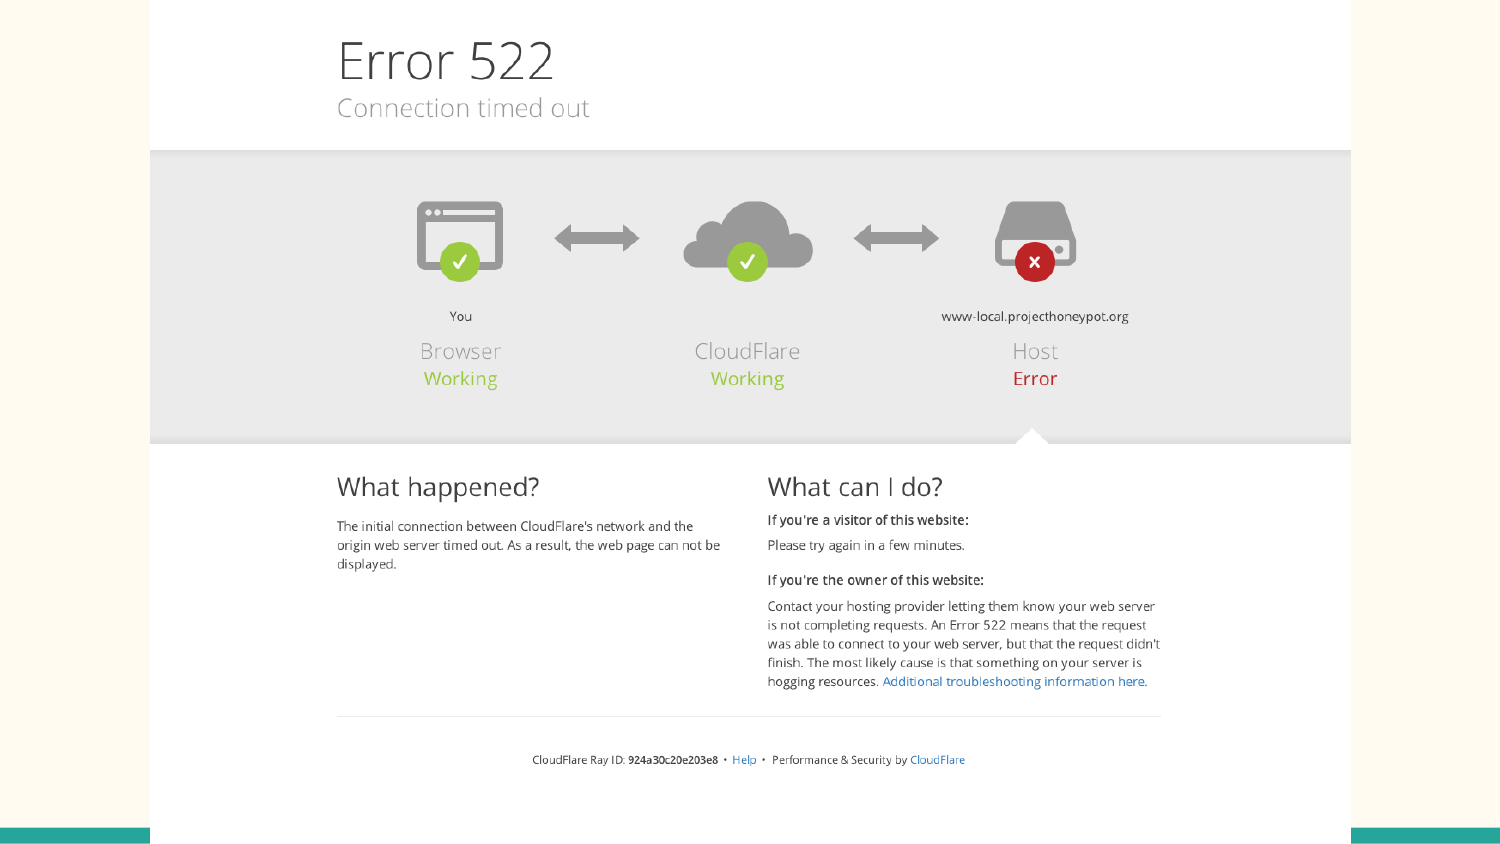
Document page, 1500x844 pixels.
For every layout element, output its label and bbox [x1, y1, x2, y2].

picture [149, 0, 1351, 844]
